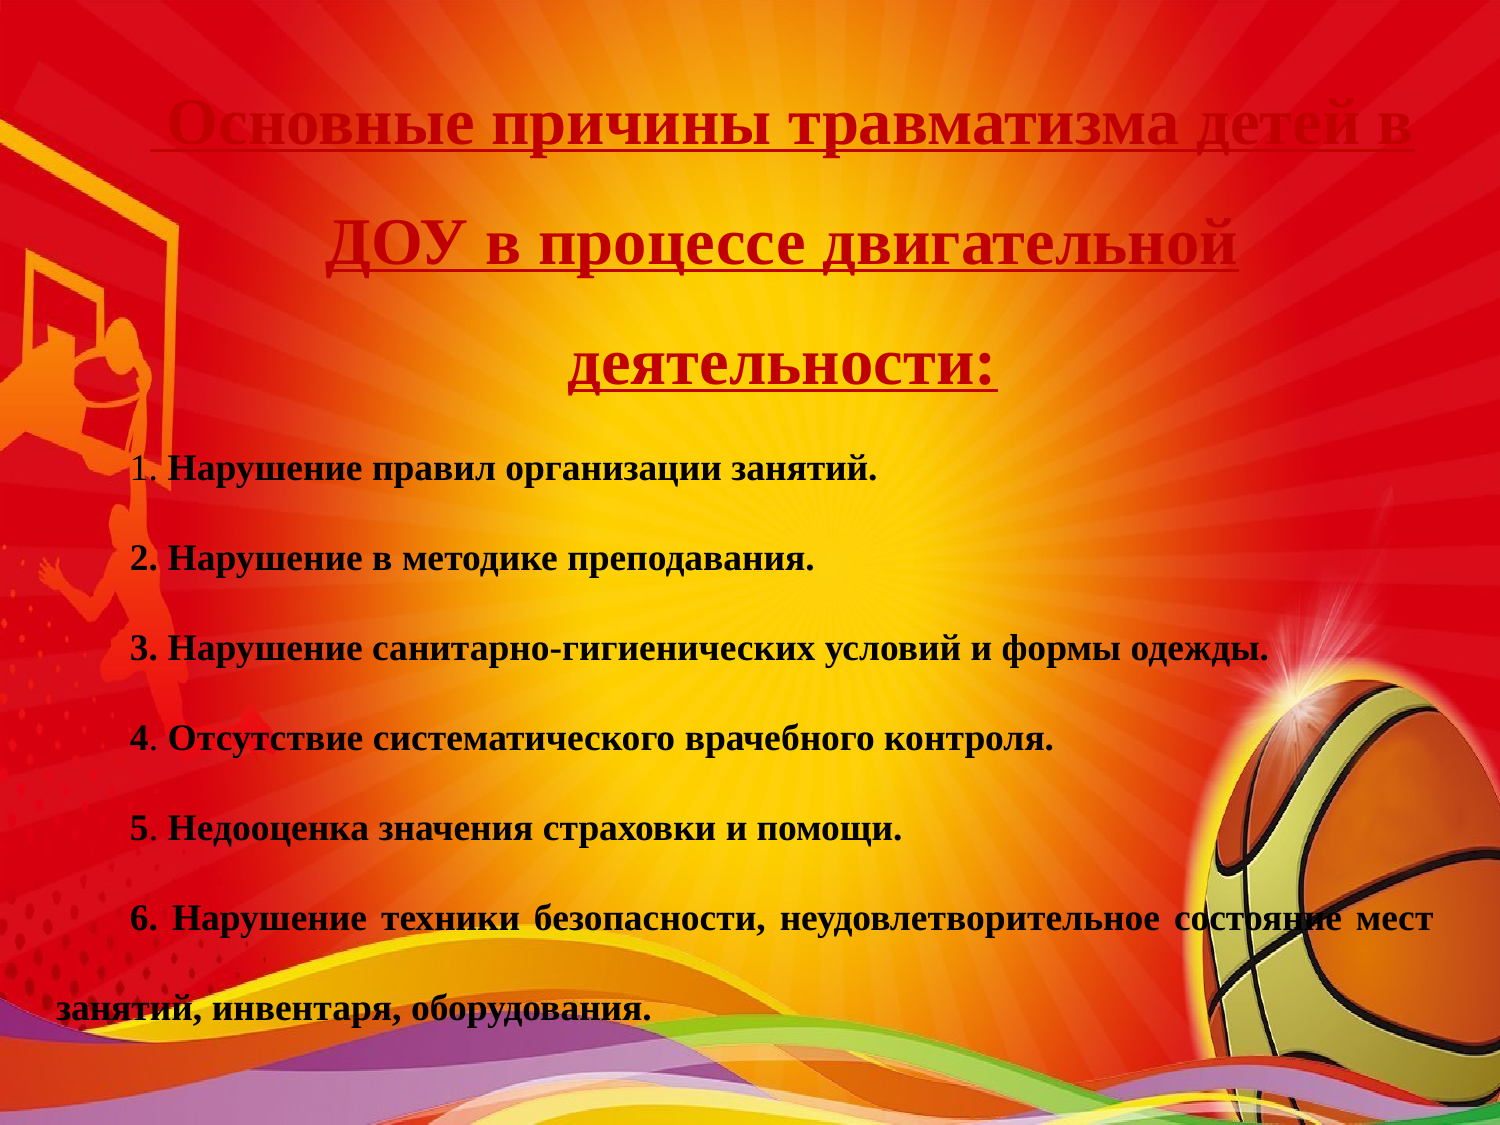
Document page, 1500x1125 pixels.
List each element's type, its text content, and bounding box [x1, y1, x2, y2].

picture [0, 0, 1500, 1125]
text_box Основные причины травматизма детей в ДОУ в процессе двигательной деятельности: 1. Нарушение правил организации занятий. 2. Нарушение в методике преподавания. 3. Нарушение санитарно-гигиенических условий и формы одежды. 4. Отсутствие систематического врачебного контроля. 5. Недооценка значения страховки и помощи. 6. Нарушение техники безопасности, неудовлетворительное состояние мест занятий, инвентаря, оборудования. [41, 30, 1450, 1036]
